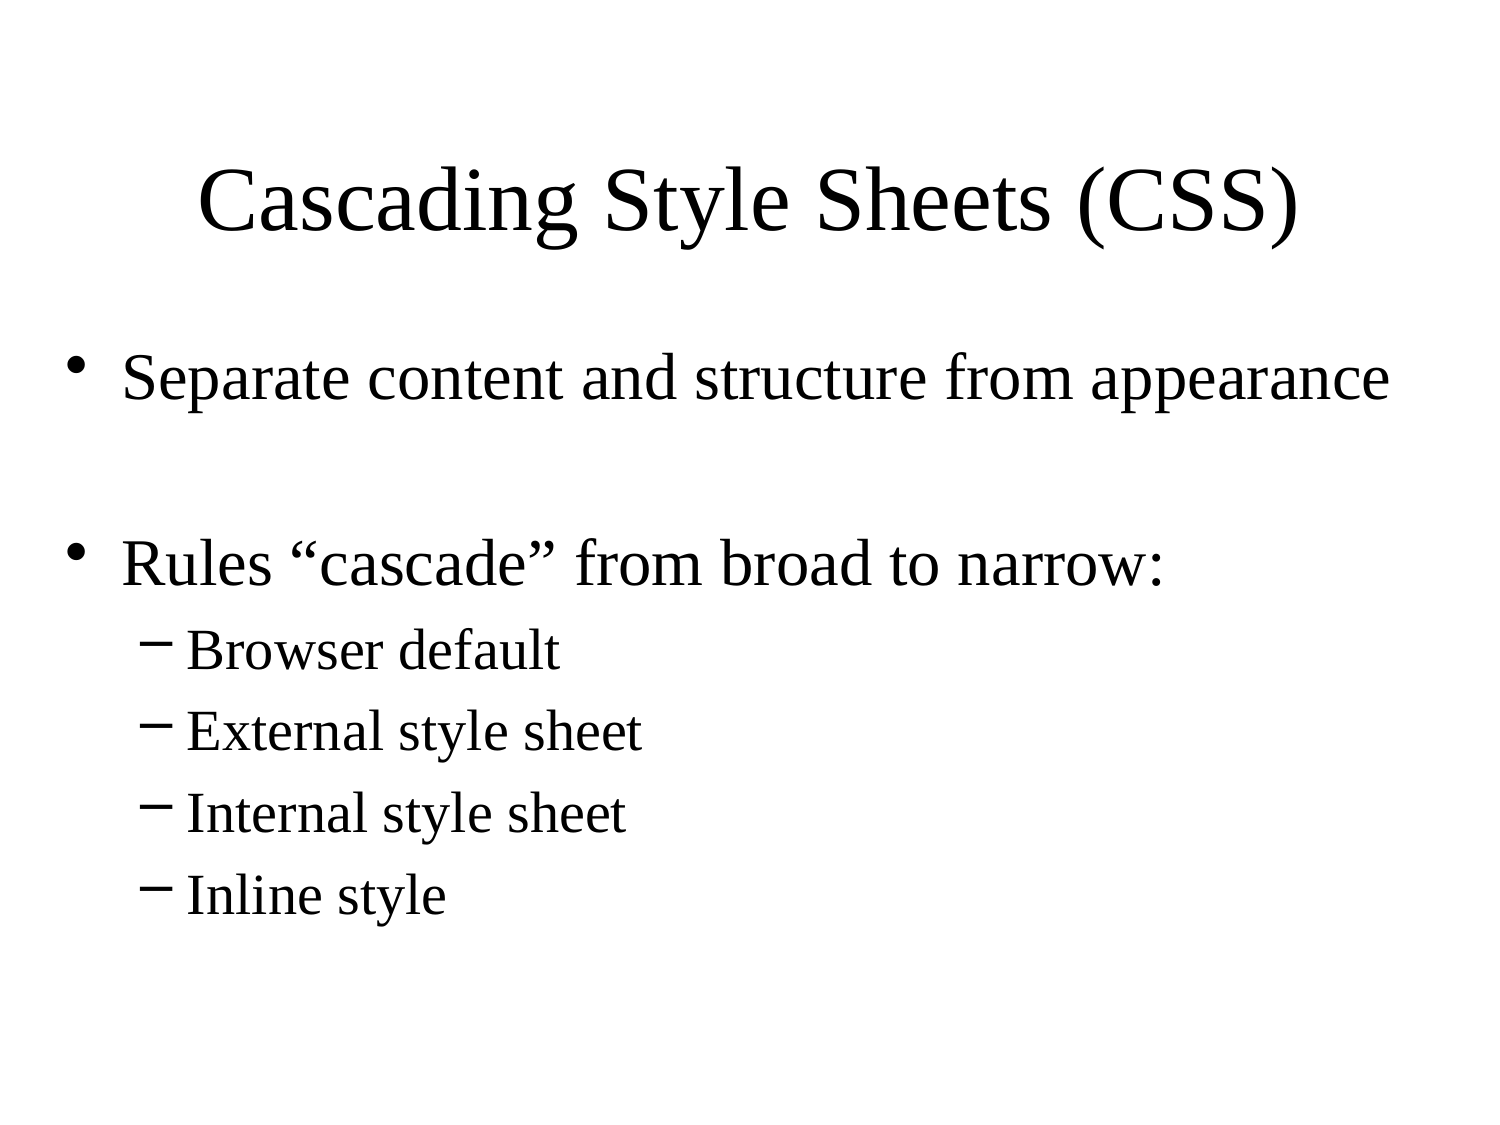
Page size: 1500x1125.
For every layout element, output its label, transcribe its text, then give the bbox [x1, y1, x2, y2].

title Cascading Style Sheets (CSS) [112, 99, 1388, 288]
list Separate content and structure from appearance Rules “cascade” from broad to narrow: Browser default External style sheet Internal style sheet Inline style [49, 324, 1476, 1001]
